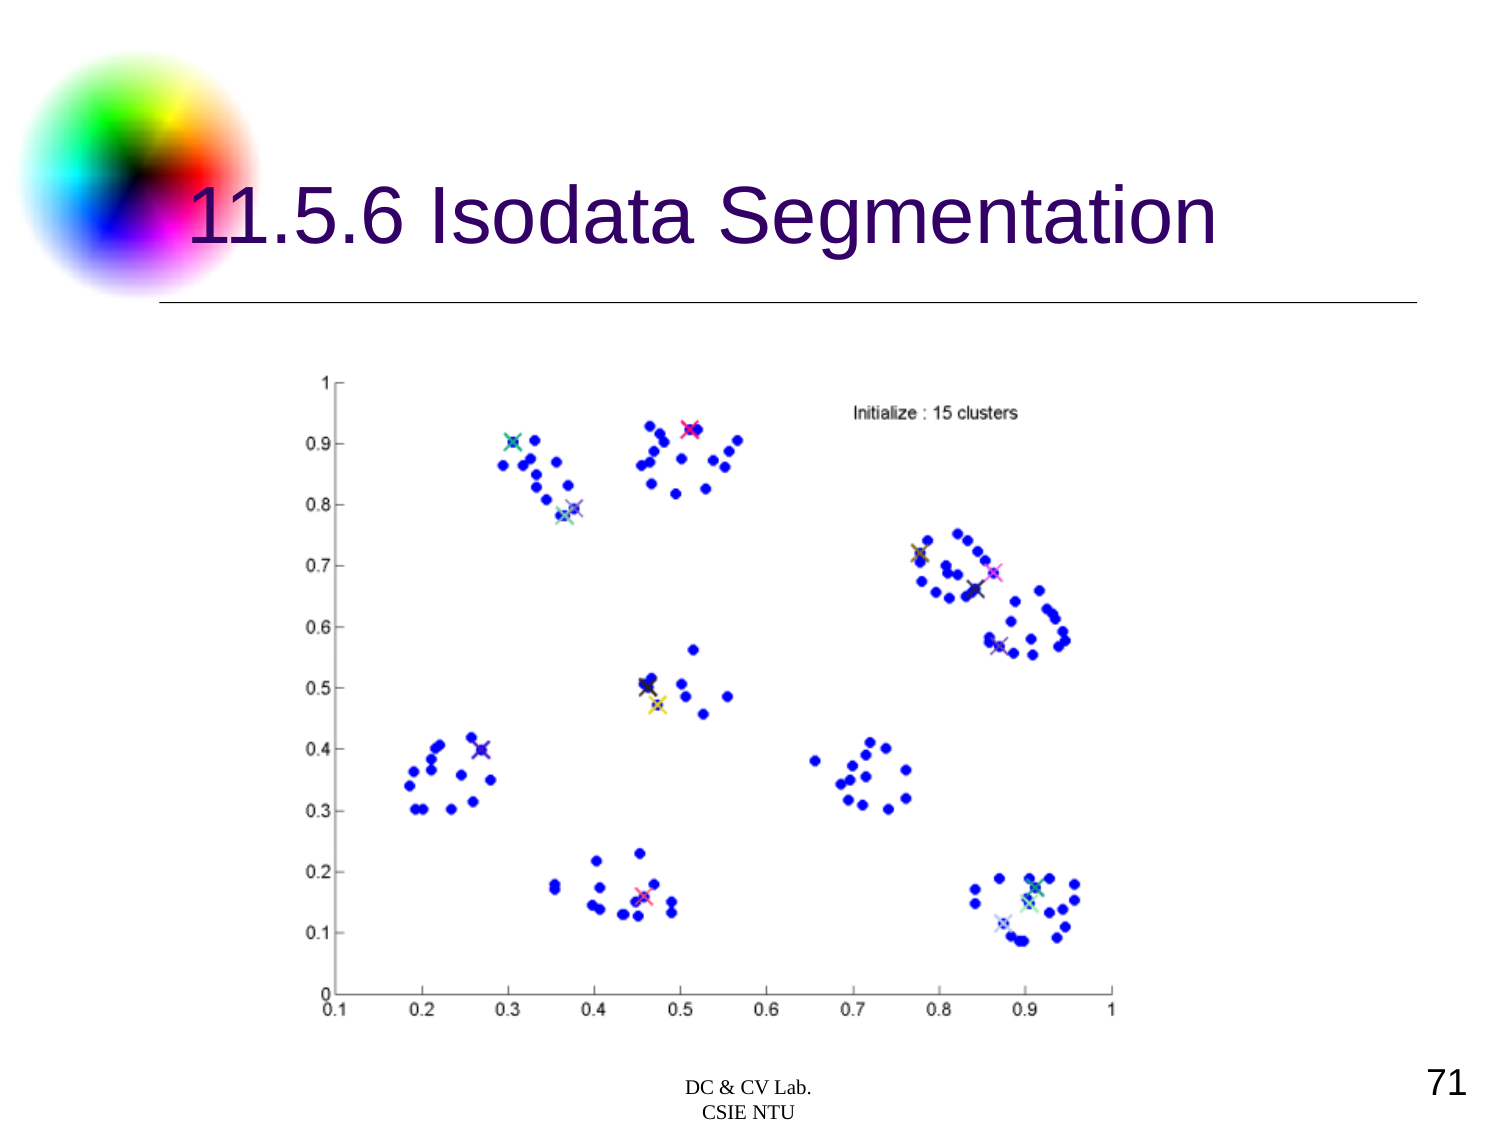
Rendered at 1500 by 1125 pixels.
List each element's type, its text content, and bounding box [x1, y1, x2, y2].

title 11.5.6 Isodata Segmentation [171, 54, 1500, 268]
picture [0, 42, 272, 318]
footer DC & CV Lab. CSIE NTU [510, 1086, 987, 1125]
text_box 71 [1411, 1050, 1489, 1111]
picture [206, 325, 1207, 1077]
